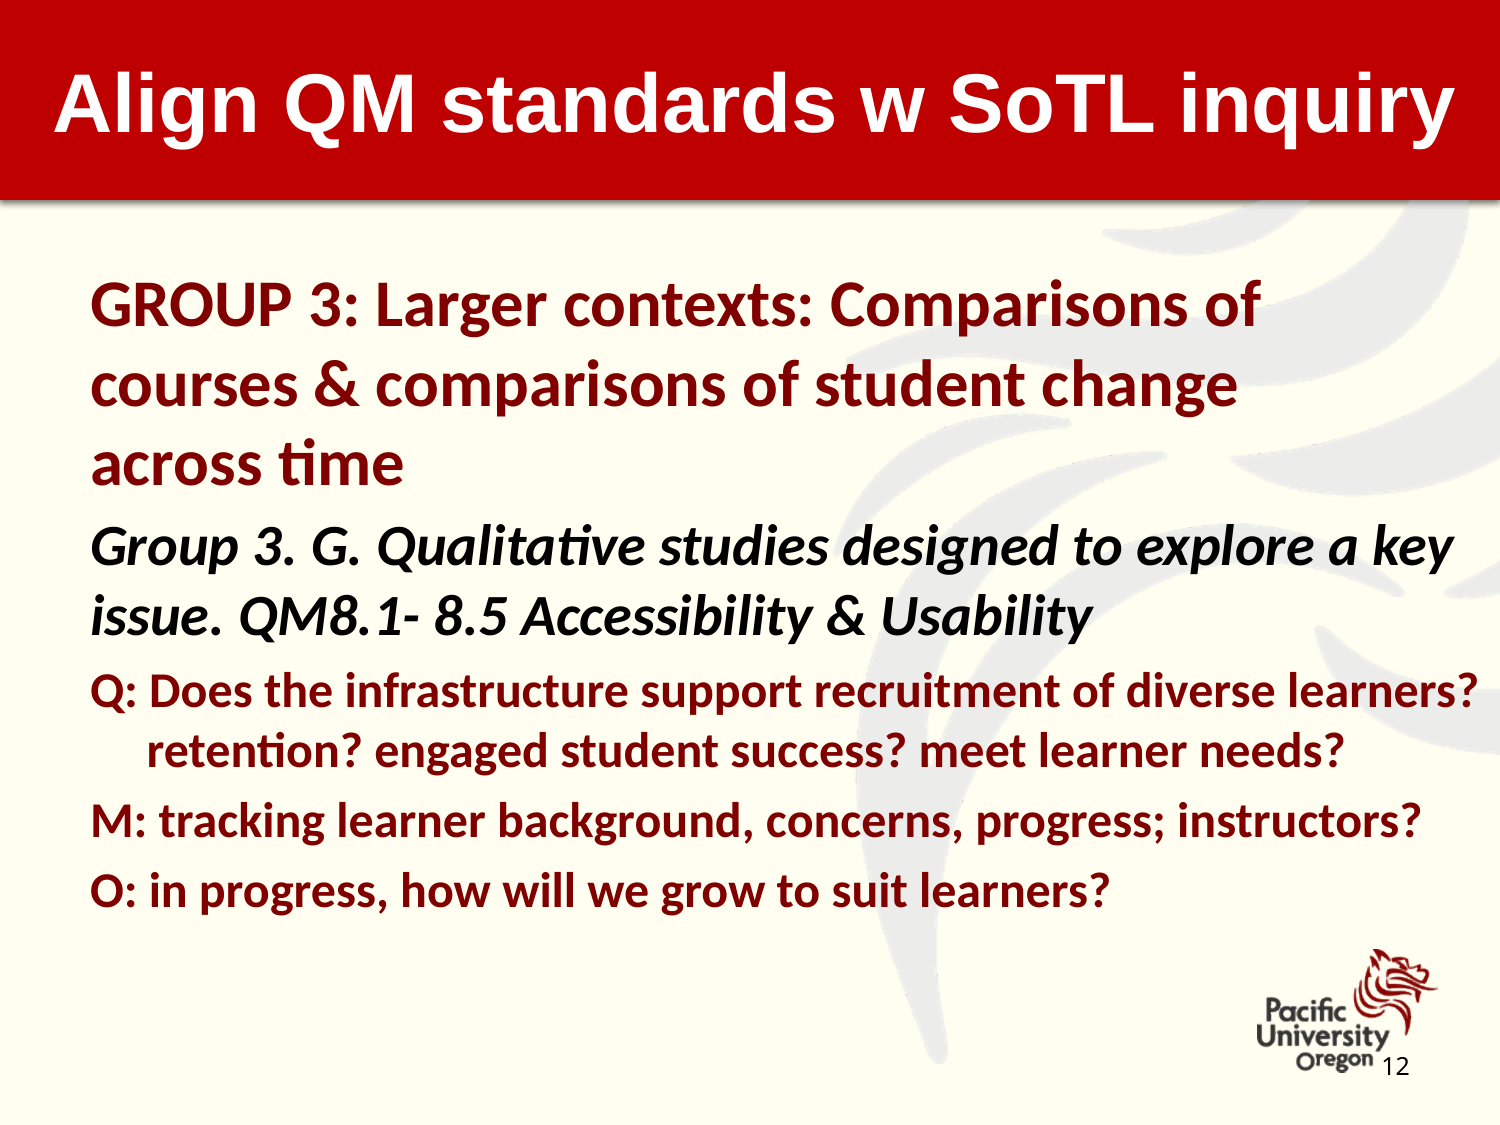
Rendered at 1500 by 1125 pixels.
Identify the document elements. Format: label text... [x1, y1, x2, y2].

picture [587, 24, 1500, 1125]
list Group 3. G. Qualitative studies designed to explore a key issue. QM8.1- 8.5 Accessibility & Usability Q: Does the infrastructure support recruitment of diverse learners? retention? engaged student success? meet learner needs? M: tracking learner background, concerns, progress; instructors? O: in progress, how will we grow to suit learners? [74, 499, 582, 1013]
text_box [0, 0, 1500, 201]
list GROUP 3: Larger contexts: Comparisons of courses & comparisons of student change across time [74, 251, 582, 499]
title Align QM standards w SoTL inquiry [37, 22, 1500, 175]
